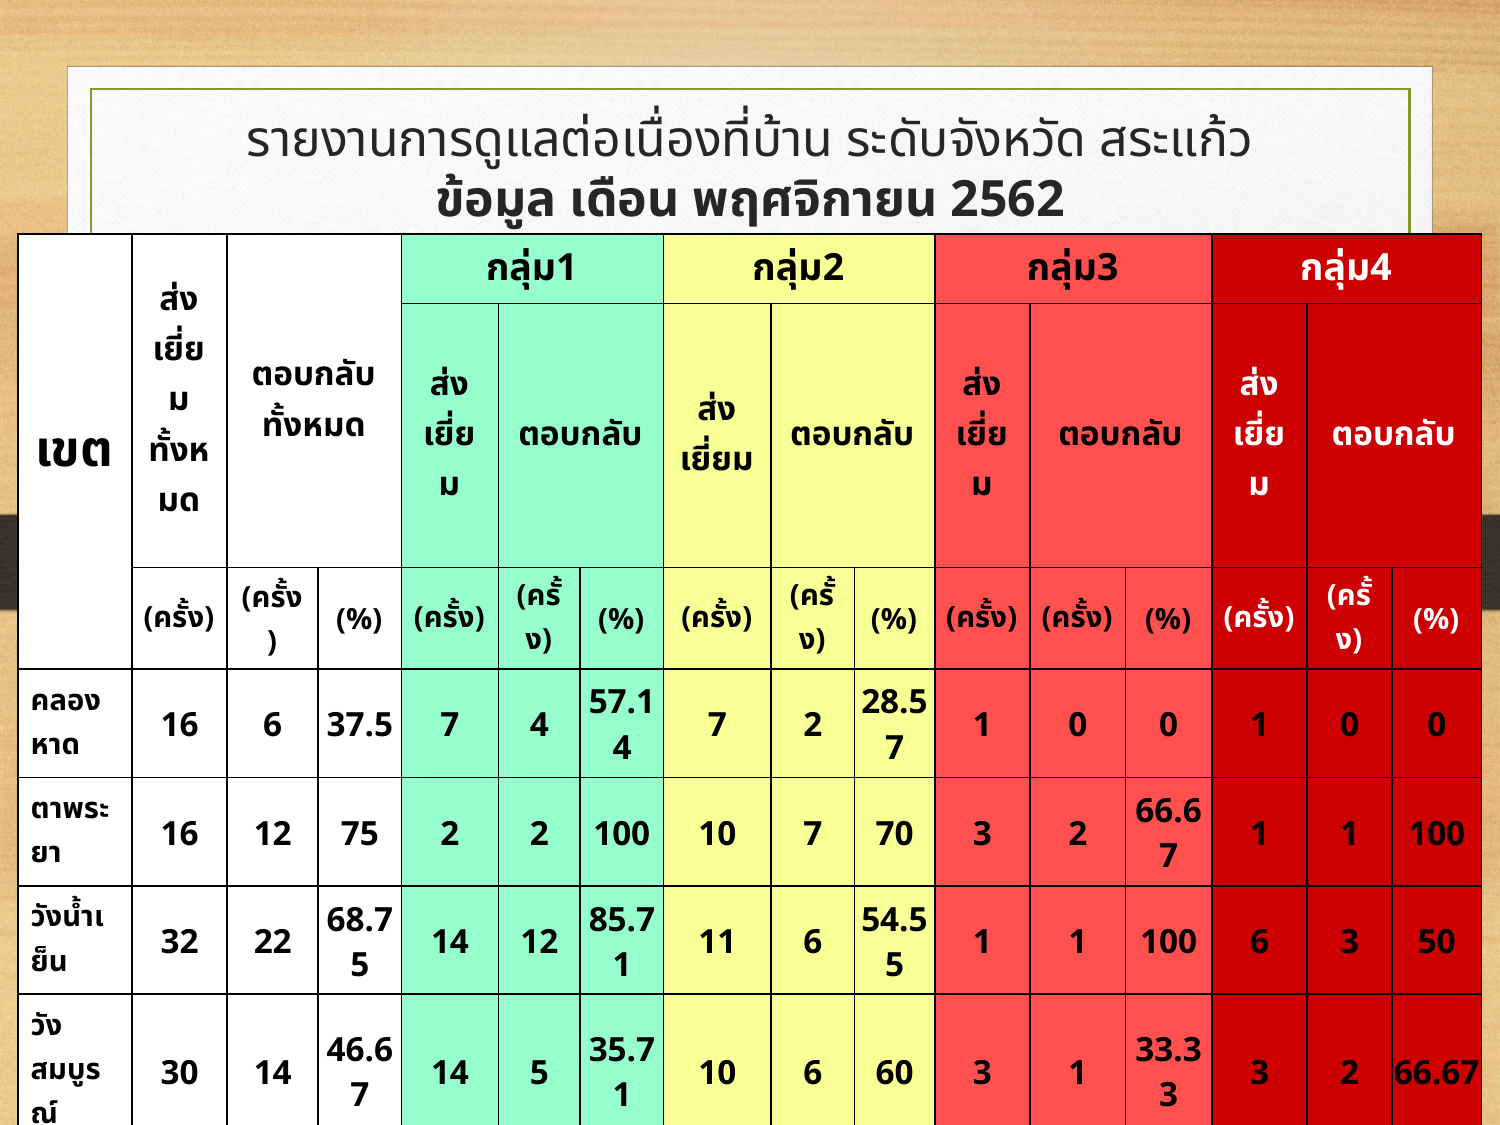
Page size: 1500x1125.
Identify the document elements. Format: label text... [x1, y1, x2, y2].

table_cell 2 [402, 778, 498, 885]
table_cell 37.5 [319, 670, 401, 777]
table_cell 100 [1126, 887, 1211, 993]
table_cell 32 [133, 887, 226, 993]
table_header กลุ่ม4 [1213, 235, 1481, 303]
table_cell วังสมบูรณ์ [19, 995, 131, 1125]
table_header กลุ่ม2 [664, 235, 934, 303]
table_cell 7 [772, 778, 854, 885]
table_cell 35.71 [581, 995, 663, 1125]
table_cell 46.67 [319, 995, 401, 1125]
table_cell (ครั้ง) [772, 568, 854, 668]
table_cell 6 [772, 887, 854, 993]
table_cell 10 [664, 995, 770, 1125]
table_cell (ครั้ง) [936, 568, 1029, 668]
table_cell 6 [1213, 887, 1306, 993]
picture [92, 90, 1408, 233]
table_cell 50 [1393, 887, 1481, 993]
table_cell (%) [855, 568, 934, 668]
table_cell (%) [1393, 568, 1481, 668]
table_cell 6 [772, 995, 854, 1125]
title รายงานการดูแลต่อเนื่องที่บ้าน ระดับจังหวัด สระแก้ว ข้อมูล เดือน พฤศจิกายน 2562 [192, 94, 1308, 233]
table_cell (ครั้ง) [1031, 568, 1125, 668]
table_cell (ครั้ง) [499, 568, 579, 668]
table_cell 60 [855, 995, 934, 1125]
table_cell 1 [1213, 778, 1306, 885]
table_cell ส่งเยี่ยม [664, 304, 770, 567]
table_cell (%) [581, 568, 663, 668]
table_cell ตอบกลับ [772, 304, 934, 567]
table_cell ตอบกลับ [499, 304, 663, 567]
table_cell 57.14 [581, 670, 663, 777]
table_cell 100 [581, 778, 663, 885]
table_cell 12 [499, 887, 579, 993]
table_cell (ครั้ง) [1213, 568, 1306, 668]
table_cell (ครั้ง) [133, 568, 226, 668]
table_cell 3 [1213, 995, 1306, 1125]
table_header กลุ่ม3 [936, 235, 1211, 303]
table_cell ส่งเยี่ยม [1213, 304, 1306, 567]
table_cell 85.71 [581, 887, 663, 993]
table_cell 5 [499, 995, 579, 1125]
table_cell 14 [402, 887, 498, 993]
table_cell ส่งเยี่ยม [936, 304, 1029, 567]
table_cell 3 [936, 995, 1029, 1125]
table_cell 0 [1126, 670, 1211, 777]
table_cell 10 [664, 778, 770, 885]
table_cell 1 [936, 670, 1029, 777]
table_cell 3 [1308, 887, 1391, 993]
table_cell 16 [133, 778, 226, 885]
table_cell (ครั้ง) [664, 568, 770, 668]
table_cell 2 [499, 778, 579, 885]
table_cell 33.33 [1126, 995, 1211, 1125]
table_cell 2 [1308, 995, 1391, 1125]
table_cell 68.75 [319, 887, 401, 993]
table_cell 30 [133, 995, 226, 1125]
table_cell วังน้ำเย็น [19, 887, 131, 993]
table_cell ตอบกลับ [1031, 304, 1211, 567]
table_cell 2 [772, 670, 854, 777]
table_cell 54.55 [855, 887, 934, 993]
table_cell 28.57 [855, 670, 934, 777]
table_cell ส่งเยี่ยม [402, 304, 498, 567]
table_cell 12 [228, 778, 317, 885]
table_cell (%) [319, 568, 401, 668]
table_cell 4 [499, 670, 579, 777]
table_cell (%) [1126, 568, 1211, 668]
table_cell คลองหาด [19, 670, 131, 777]
table_cell 7 [402, 670, 498, 777]
table_header กลุ่ม1 [402, 235, 663, 303]
table_cell 66.67 [1126, 778, 1211, 885]
table_cell 14 [228, 995, 317, 1125]
table_cell 14 [402, 995, 498, 1125]
table_cell 75 [319, 778, 401, 885]
table_cell 7 [664, 670, 770, 777]
table_cell 11 [664, 887, 770, 993]
table_cell 1 [1031, 995, 1125, 1125]
table_cell (ครั้ง) [402, 568, 498, 668]
picture [0, 0, 1500, 1125]
table_cell 70 [855, 778, 934, 885]
table_cell 16 [133, 670, 226, 777]
table_header ส่งเยี่ยม ทั้งหมด [133, 235, 226, 567]
table_header ตอบกลับ ทั้งหมด [228, 235, 401, 567]
table_cell 1 [1031, 887, 1125, 993]
table_cell 1 [1213, 670, 1306, 777]
table_header เขต [19, 235, 131, 668]
table_cell 66.67 [1393, 995, 1481, 1125]
table_cell 22 [228, 887, 317, 993]
table_cell 3 [936, 778, 1029, 885]
table_cell (ครั้ง) [1308, 568, 1391, 668]
table_cell 6 [228, 670, 317, 777]
table_cell 0 [1393, 670, 1481, 777]
table_cell 0 [1308, 670, 1391, 777]
table_cell ตอบกลับ [1308, 304, 1481, 567]
table_cell 100 [1393, 778, 1481, 885]
table_cell 1 [936, 887, 1029, 993]
table_cell 2 [1031, 778, 1125, 885]
table_cell ตาพระยา [19, 778, 131, 885]
table_cell (ครั้ง) [228, 568, 317, 668]
table_cell 0 [1031, 670, 1125, 777]
table_cell 1 [1308, 778, 1391, 885]
